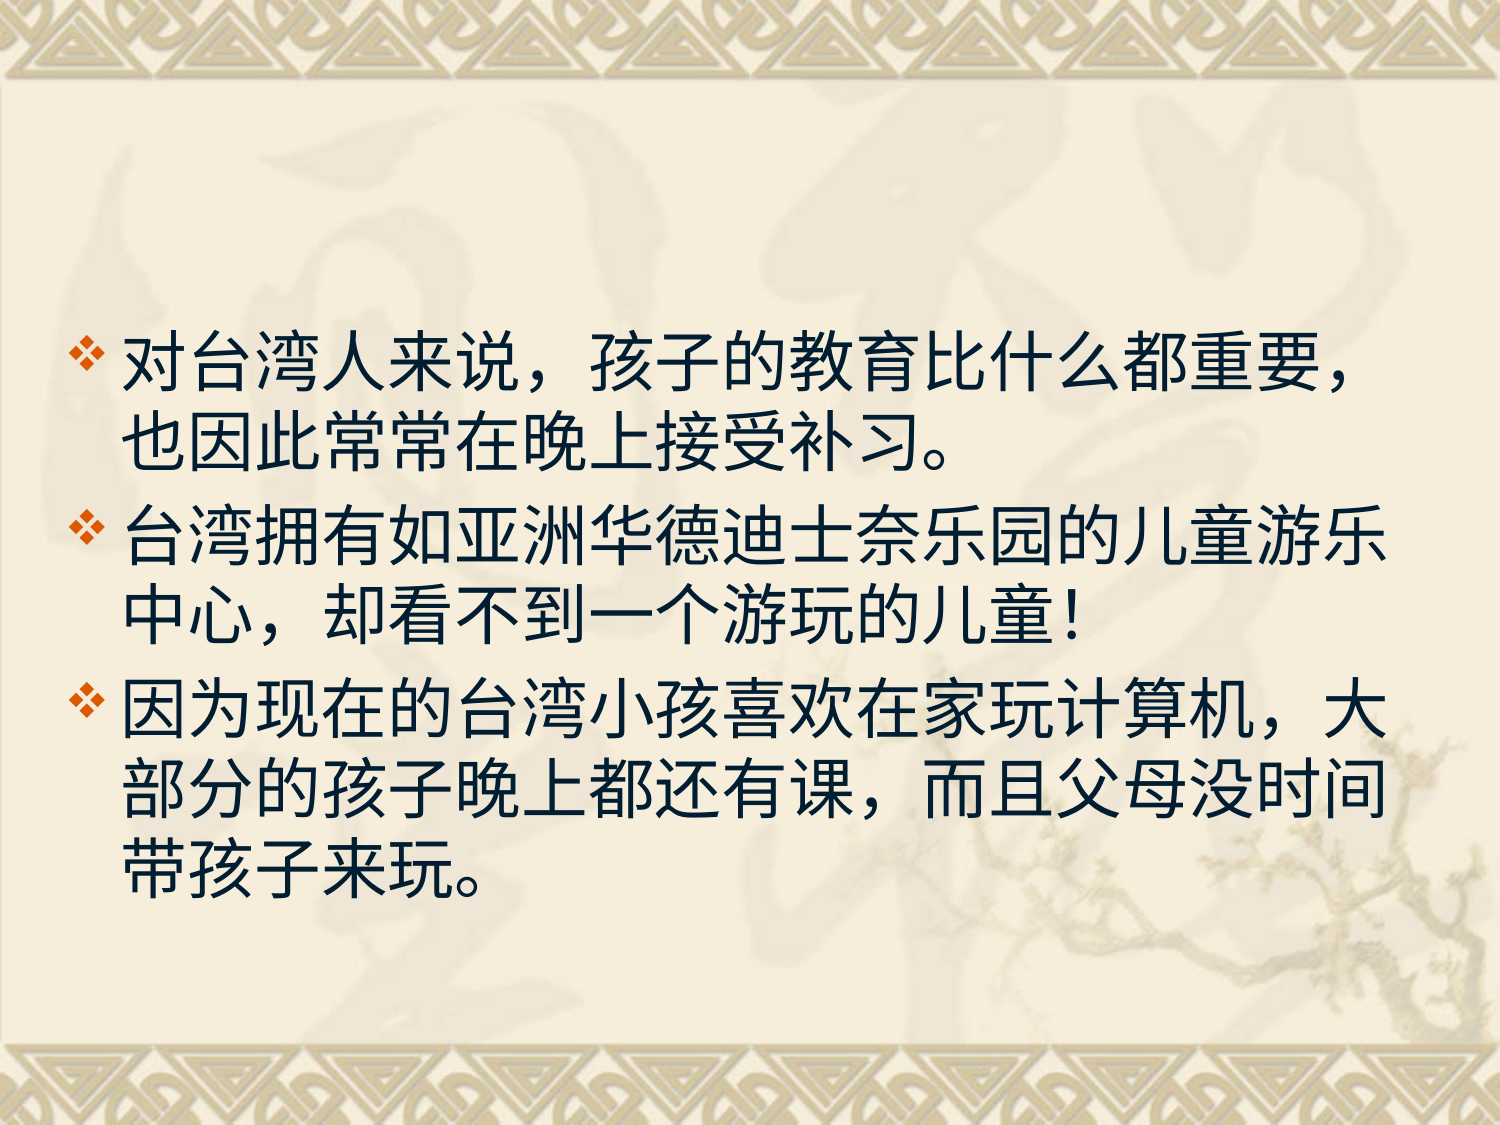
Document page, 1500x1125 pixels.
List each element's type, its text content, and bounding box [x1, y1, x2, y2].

picture [0, 0, 1500, 1125]
list 对台湾人来说，孩子的教育比什么都重要，也因此常常在晚上接受补习。 台湾拥有如亚洲华德迪士奈乐园的儿童游乐中心，却看不到一个游玩的儿童！ 因为现在的台湾小孩喜欢在家玩计算机，大部分的孩子晚上都还有课，而且父母没时间带孩子来玩。 [49, 312, 1451, 1001]
